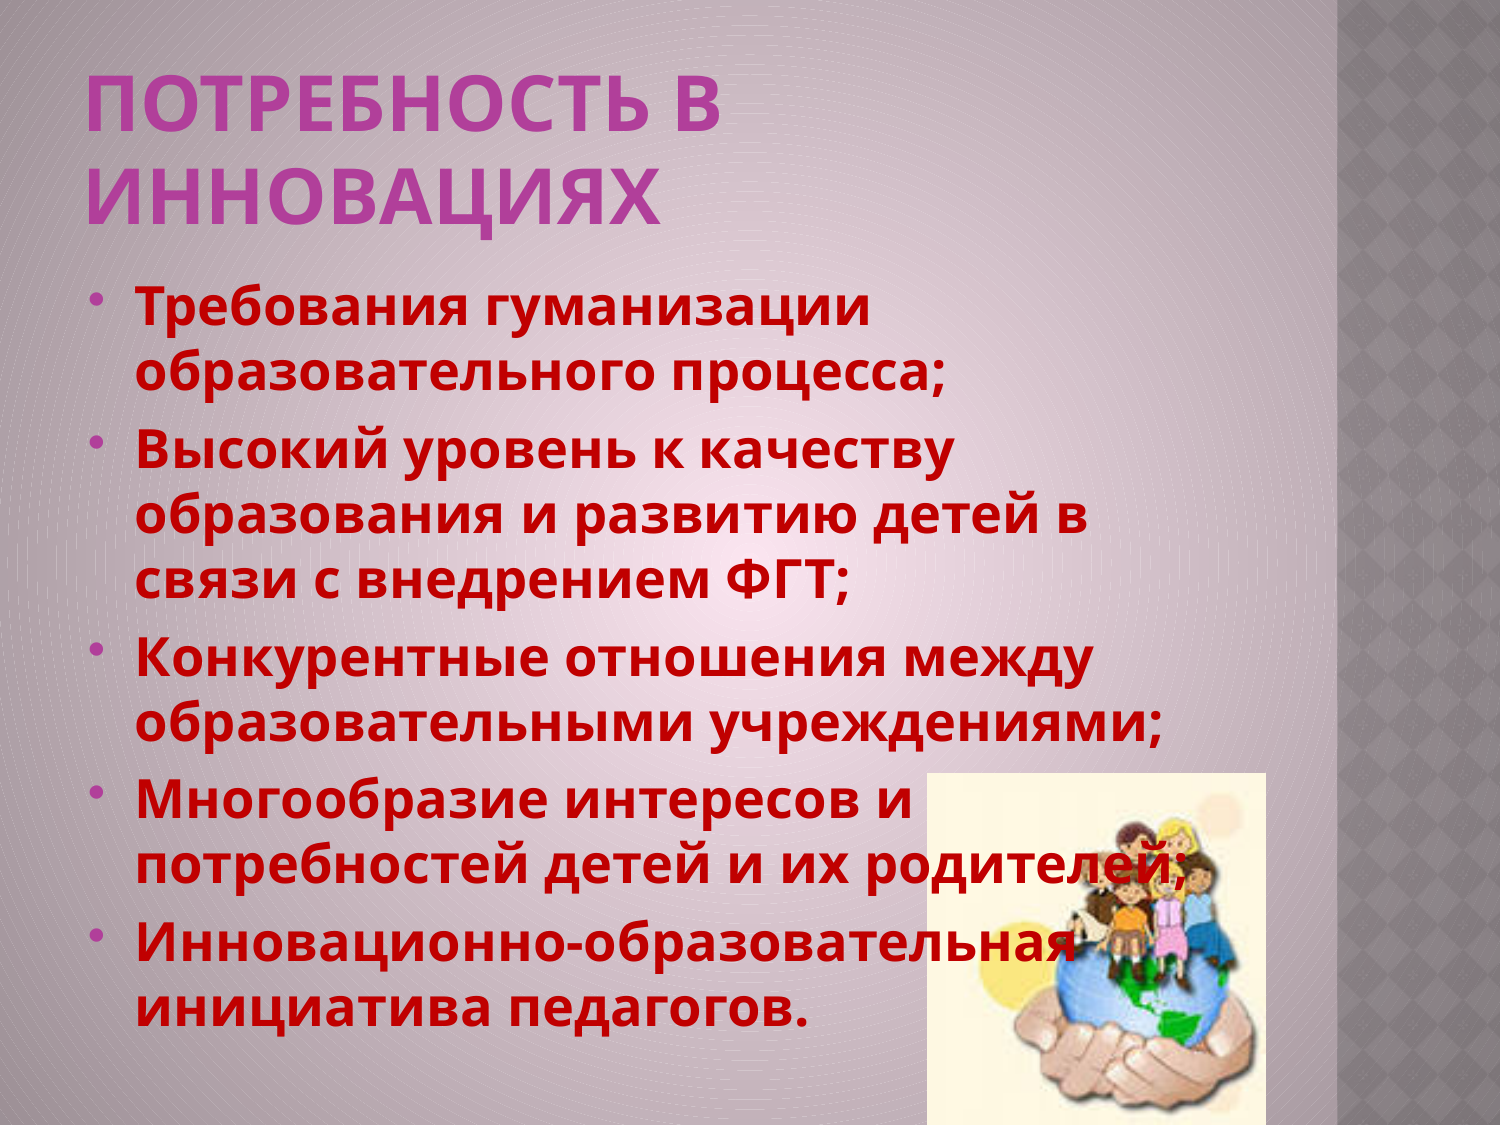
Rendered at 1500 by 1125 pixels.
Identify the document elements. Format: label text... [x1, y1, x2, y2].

picture [926, 773, 1266, 1125]
list Требования гуманизации образовательного процесса; Высокий уровень к качеству образования и развитию детей в связи с внедрением ФГТ; Конкурентные отношения между образовательными учреждениями; Многообразие интересов и потребностей детей и их родителей; Инновационно-образовательная инициатива педагогов. [75, 264, 1263, 1059]
title Потребность в инновациях [75, 52, 1263, 240]
